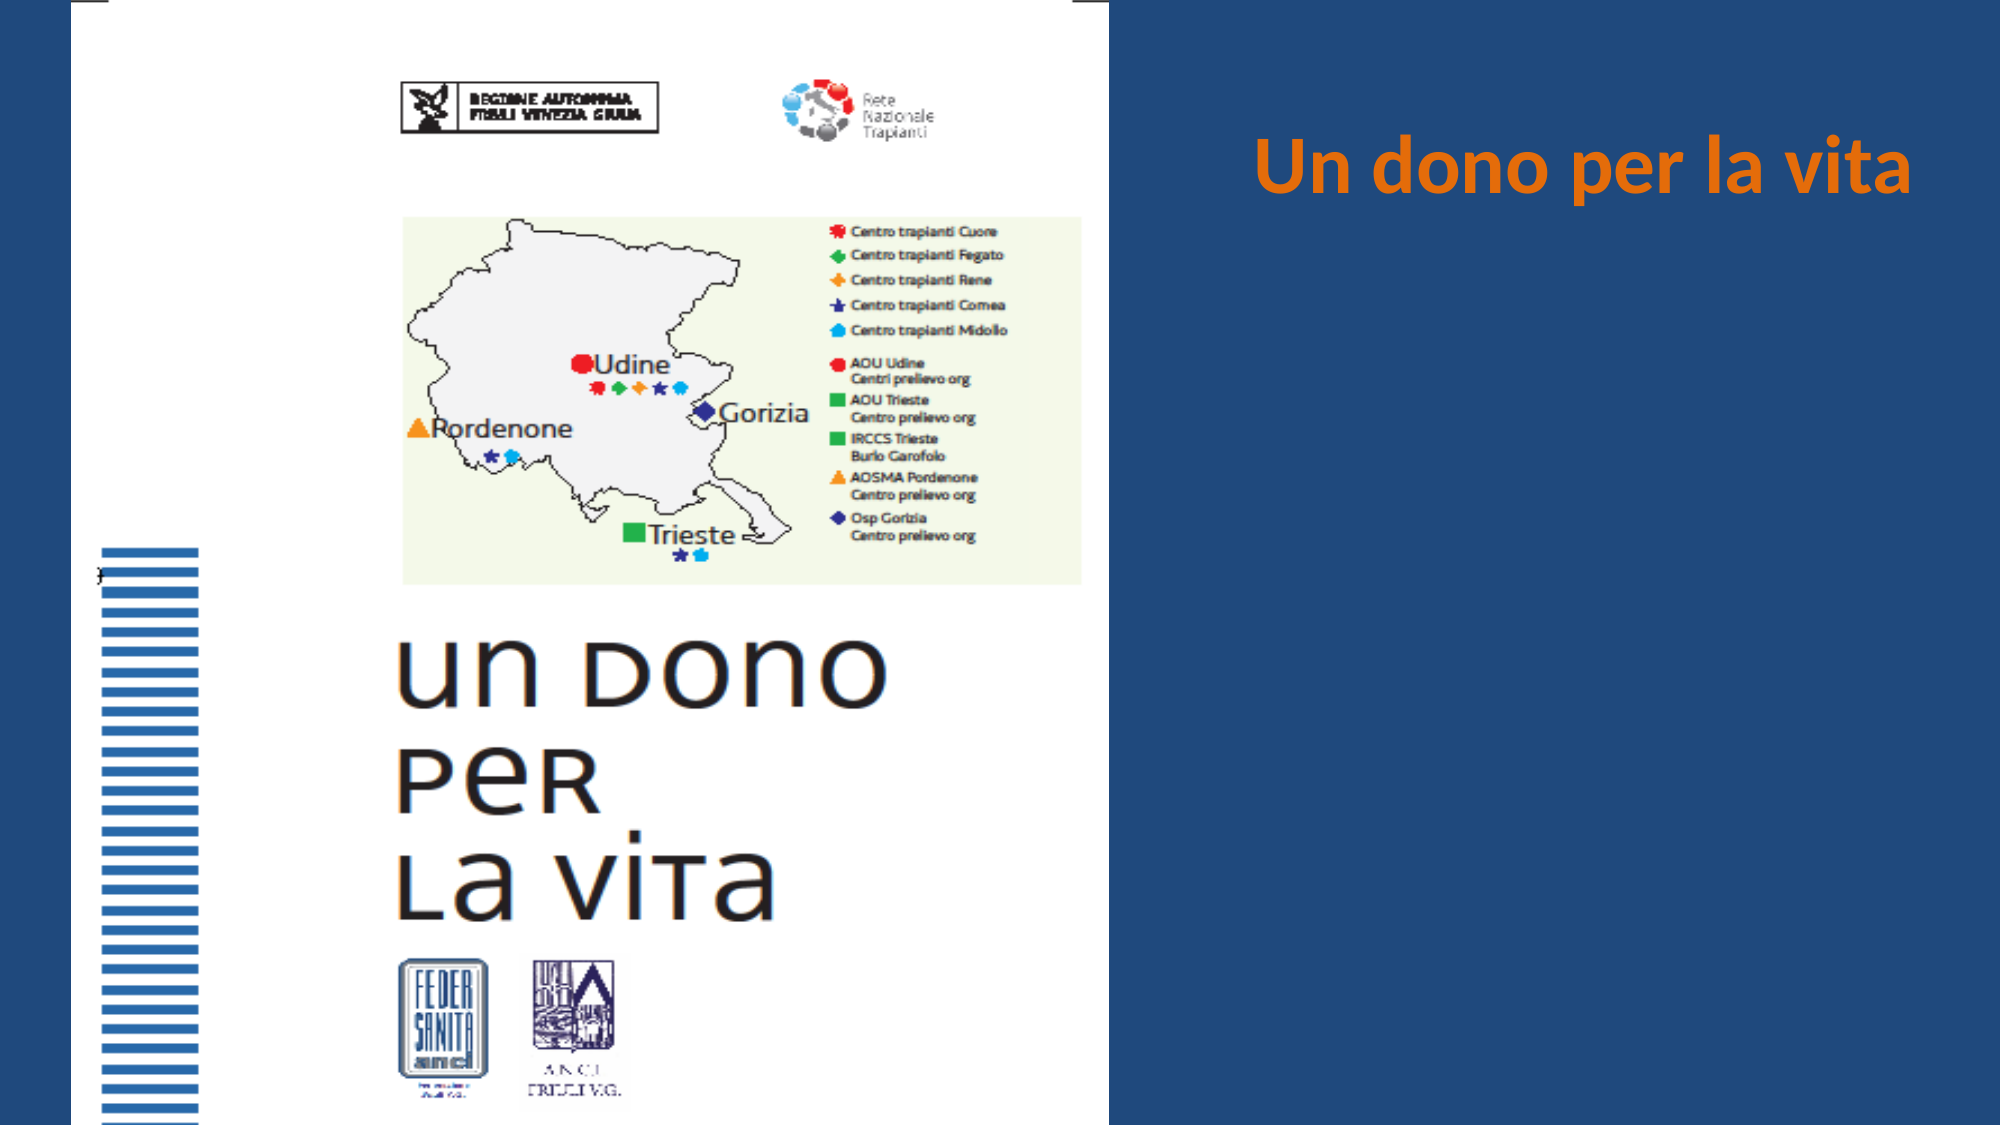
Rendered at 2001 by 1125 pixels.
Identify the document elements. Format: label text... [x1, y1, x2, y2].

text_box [71, 0, 1109, 1125]
text_box Un dono per la vita [1165, 103, 1929, 218]
